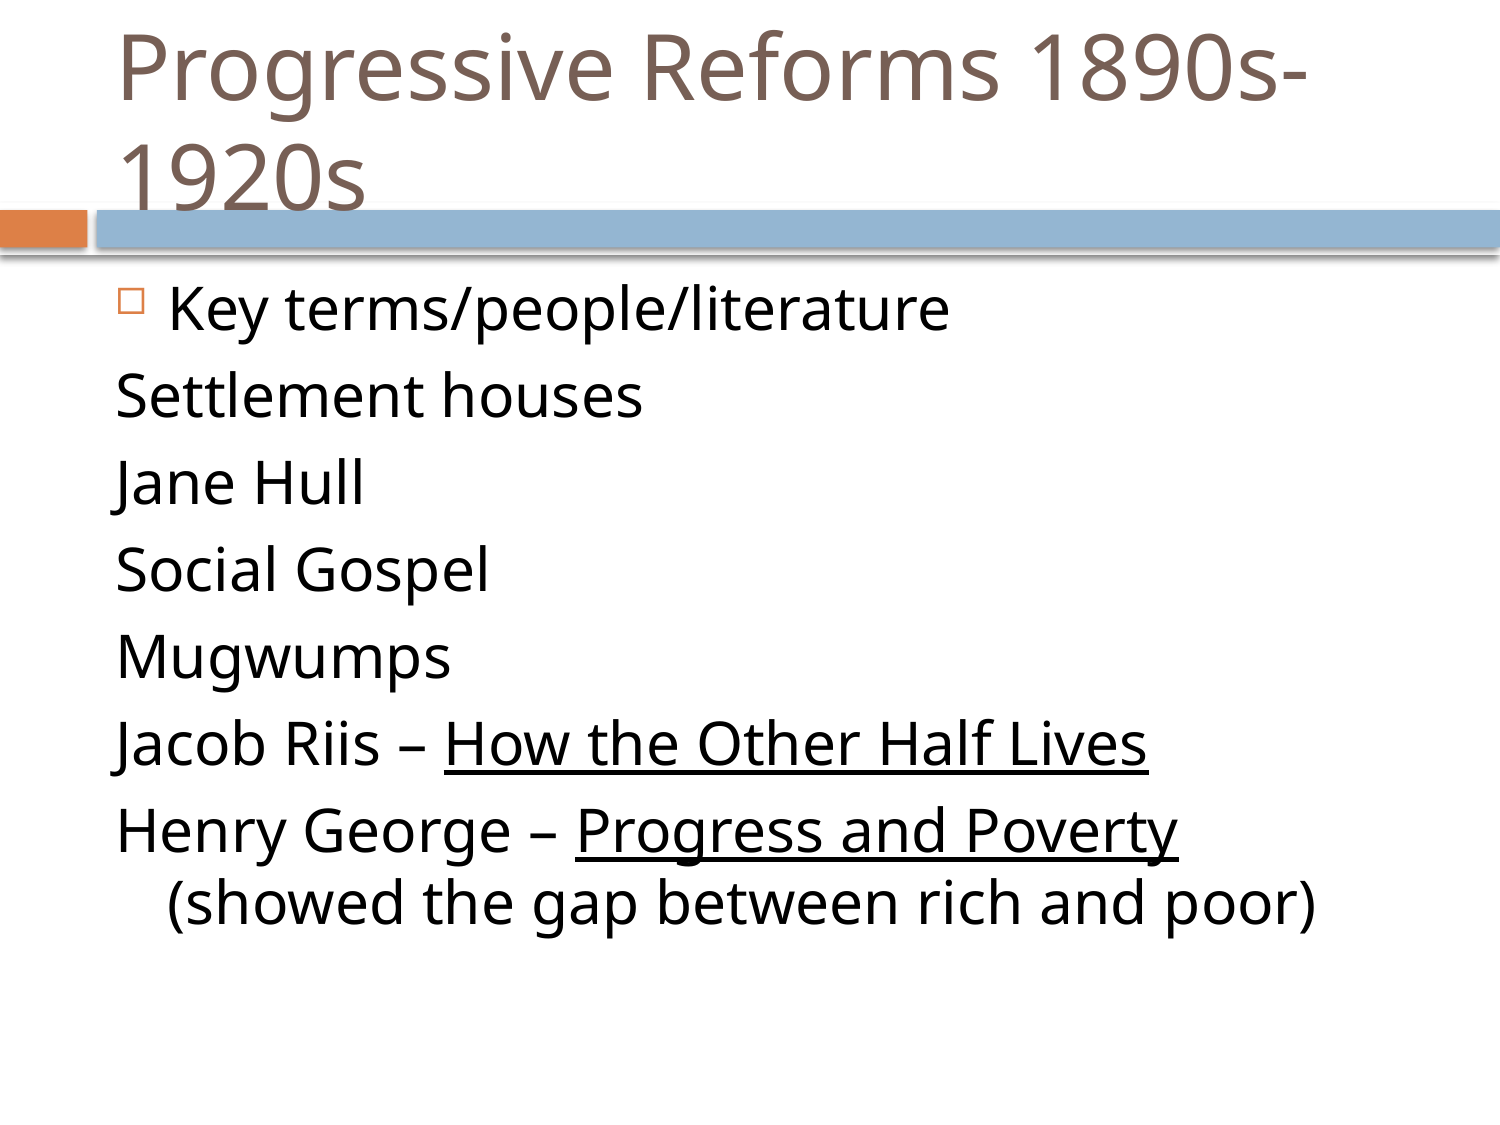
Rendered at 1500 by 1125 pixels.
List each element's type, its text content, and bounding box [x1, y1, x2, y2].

list Key terms/people/literature Settlement houses Jane Hull Social Gospel Mugwumps Jacob Riis – How the Other Half Lives Henry George – Progress and Poverty (showed the gap between rich and poor) [100, 262, 1438, 1000]
title Progressive Reforms 1890s-1920s [100, 37, 1438, 200]
